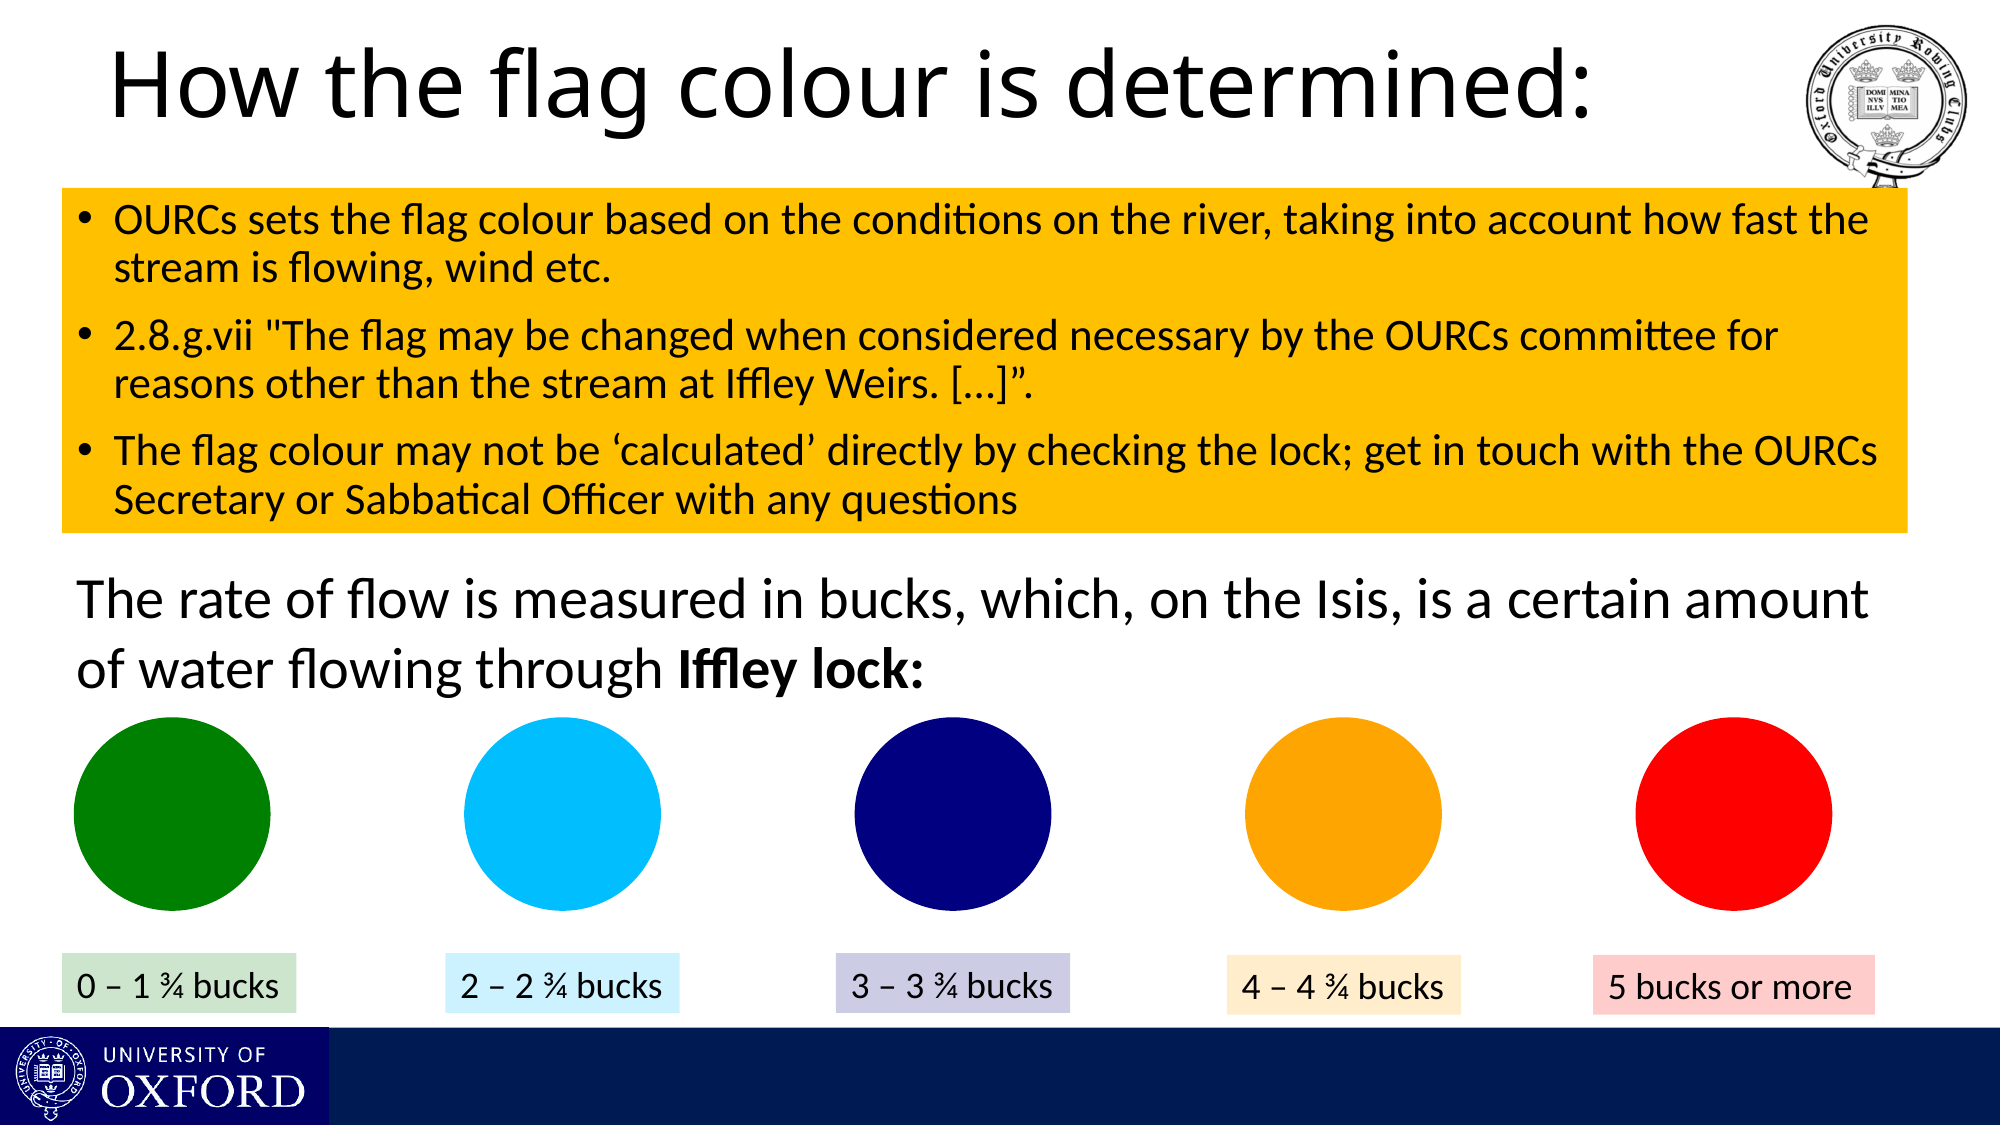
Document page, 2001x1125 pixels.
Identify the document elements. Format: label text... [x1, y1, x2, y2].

picture [1768, 21, 2000, 247]
text_box The rate of flow is measured in bucks, which, on the Isis, is a certain amount of water flowing through Iffley lock: [62, 552, 1908, 708]
picture [0, 1027, 329, 1125]
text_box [62, 717, 1875, 1016]
list OURCs sets the flag colour based on the conditions on the river, taking into account how fast the stream is flowing, wind etc. 2.8.g.vii "The flag may be changed when considered necessary by the OURCs committee for reasons other than the stream at Iffley Weirs. […]”. The flag colour may not be ‘calculated’ directly by checking the lock; get in touch with the OURCs Secretary or Sabbatical Officer with any questions [62, 187, 1908, 534]
title How the flag colour is determined: [92, 0, 1818, 177]
